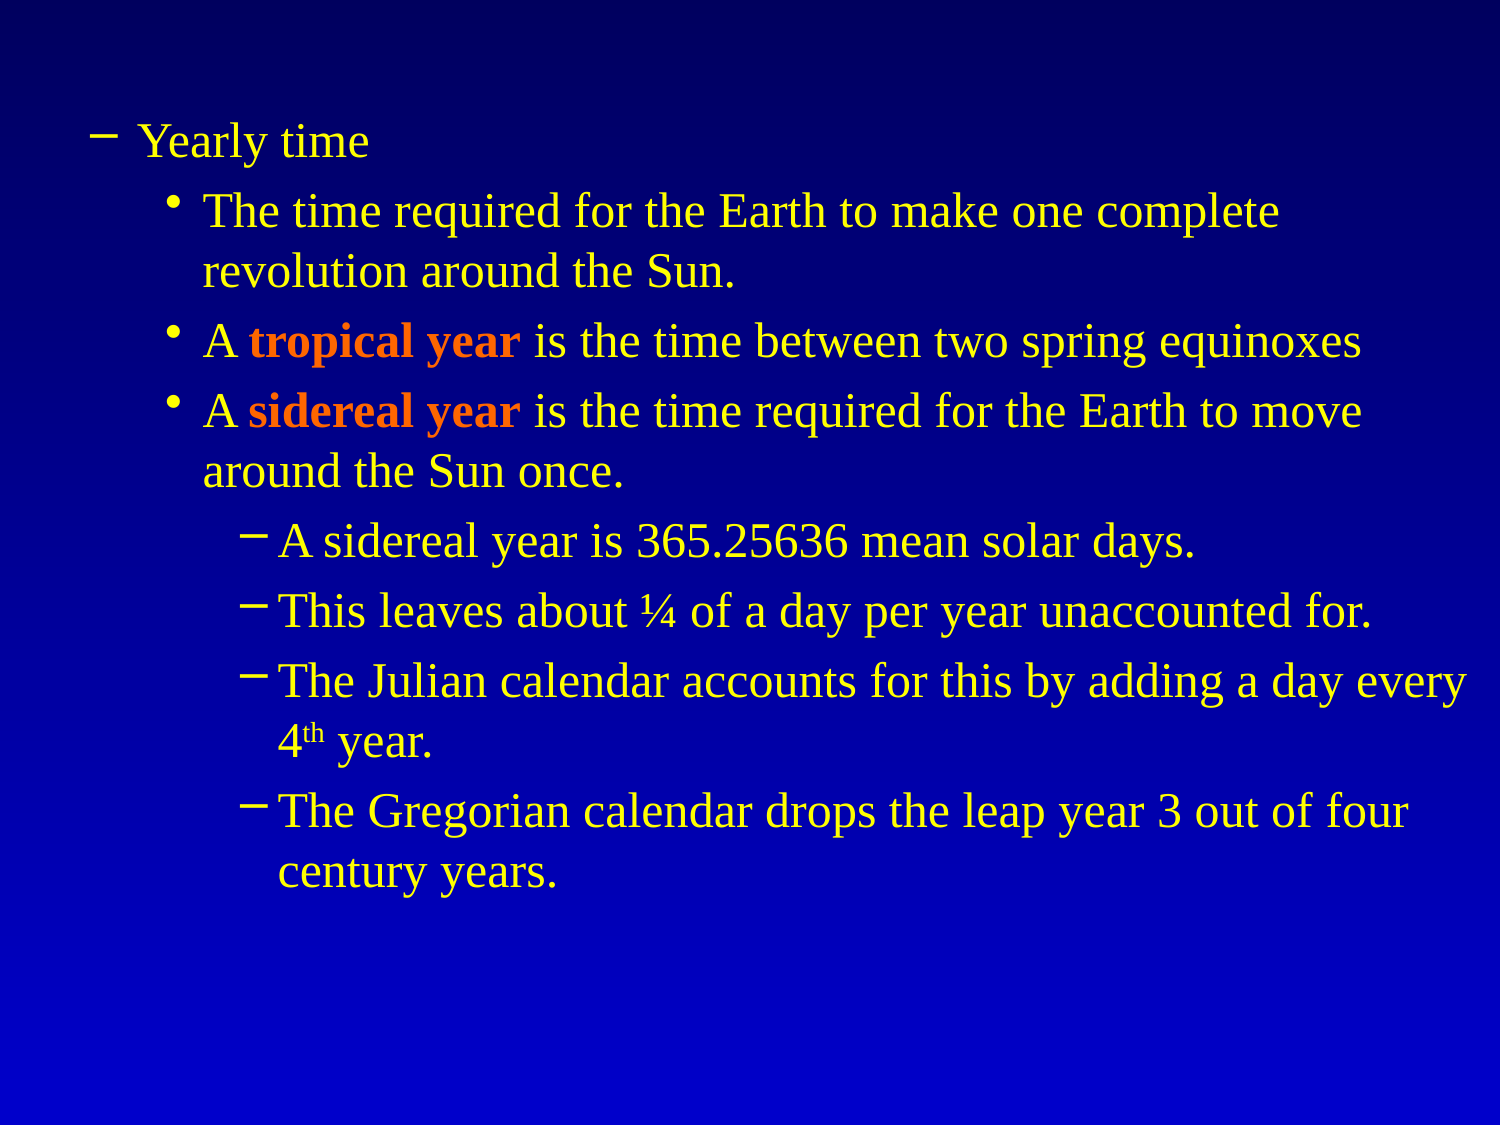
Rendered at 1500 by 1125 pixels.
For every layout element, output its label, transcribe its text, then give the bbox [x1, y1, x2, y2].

list Yearly time The time required for the Earth to make one complete revolution around the Sun. A tropical year is the time between two spring equinoxes A sidereal year is the time required for the Earth to move around the Sun once. A sidereal year is 365.25636 mean solar days. This leaves about ¼ of a day per year unaccounted for. The Julian calendar accounts for this by adding a day every 4th year. The Gregorian calendar drops the leap year 3 out of four century years. [0, 99, 1500, 1125]
